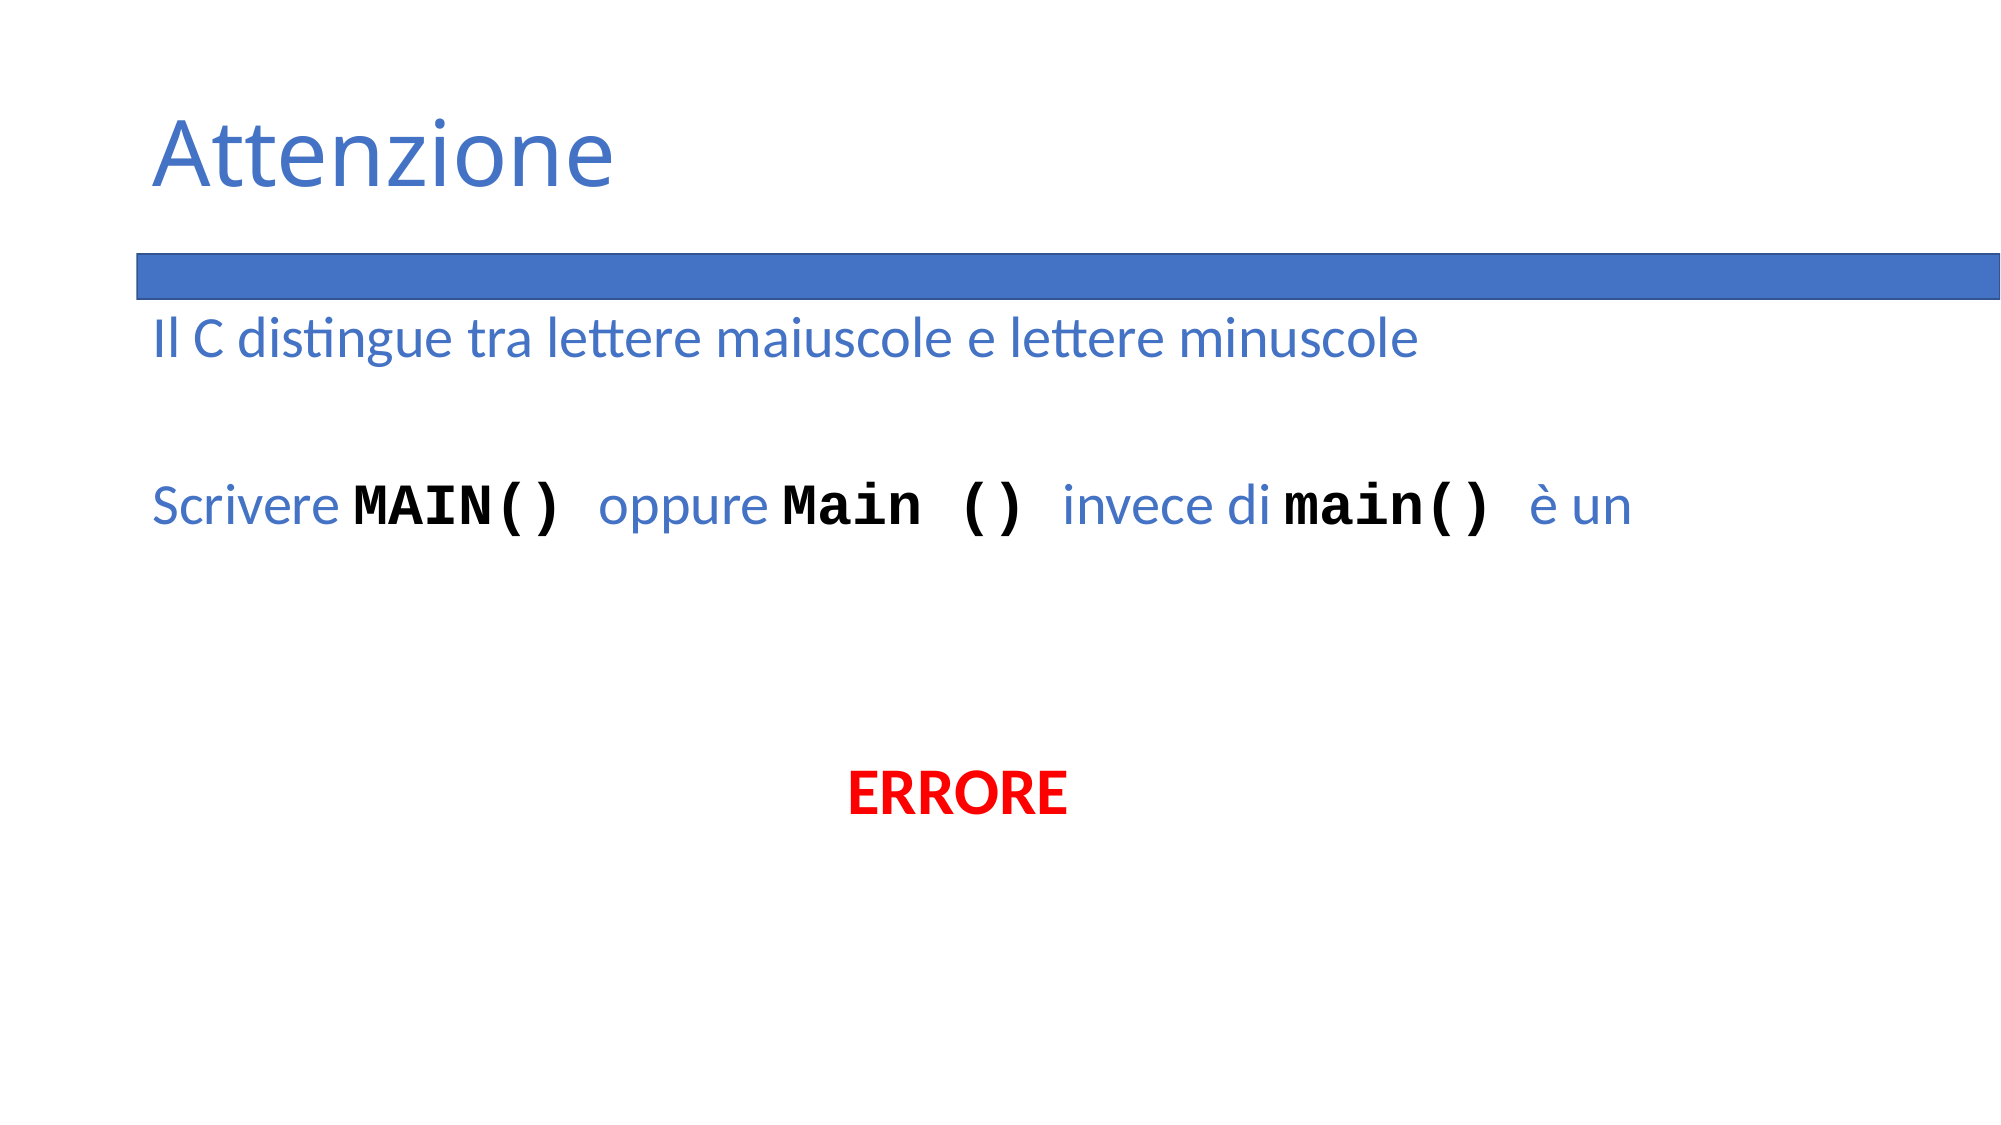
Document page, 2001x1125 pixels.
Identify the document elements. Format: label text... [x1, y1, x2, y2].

list Il C distingue tra lettere maiuscole e lettere minuscole Scrivere MAIN() oppure Main () invece di main() è un [137, 299, 1863, 614]
title Attenzione [137, 59, 1863, 255]
text_box ERRORE [832, 740, 1300, 836]
